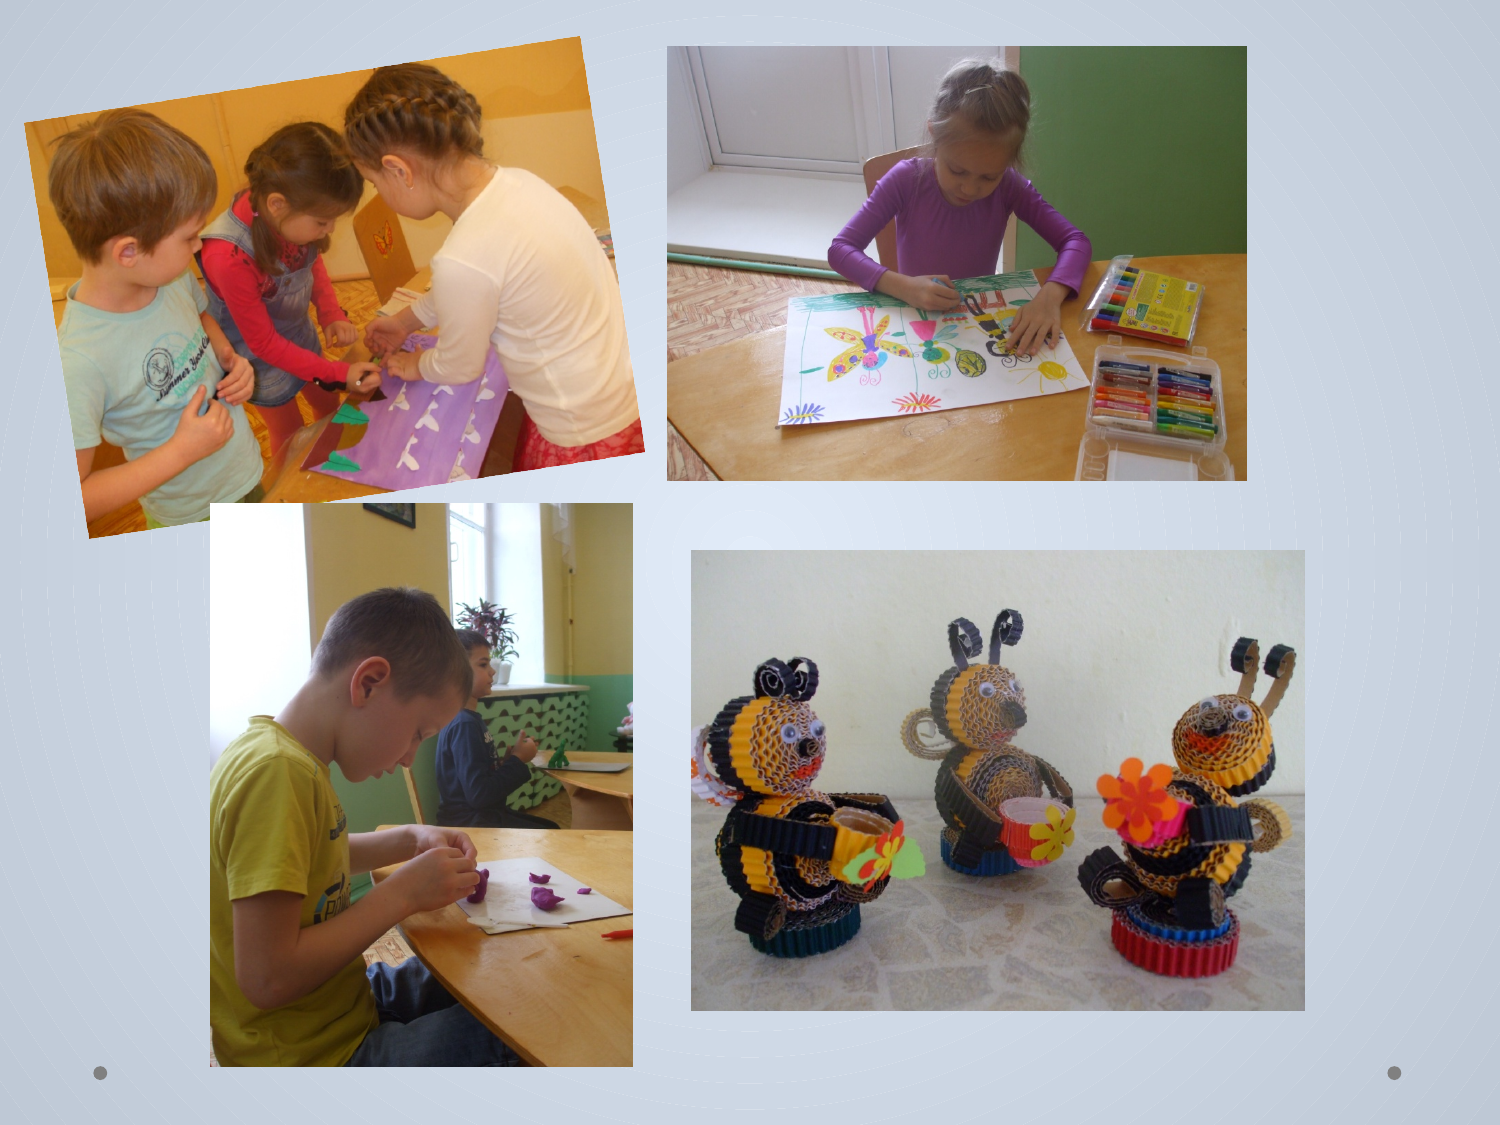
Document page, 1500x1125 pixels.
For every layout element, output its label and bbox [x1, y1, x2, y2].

picture [25, 37, 645, 1067]
picture [667, 46, 1247, 481]
picture [691, 550, 1305, 1011]
